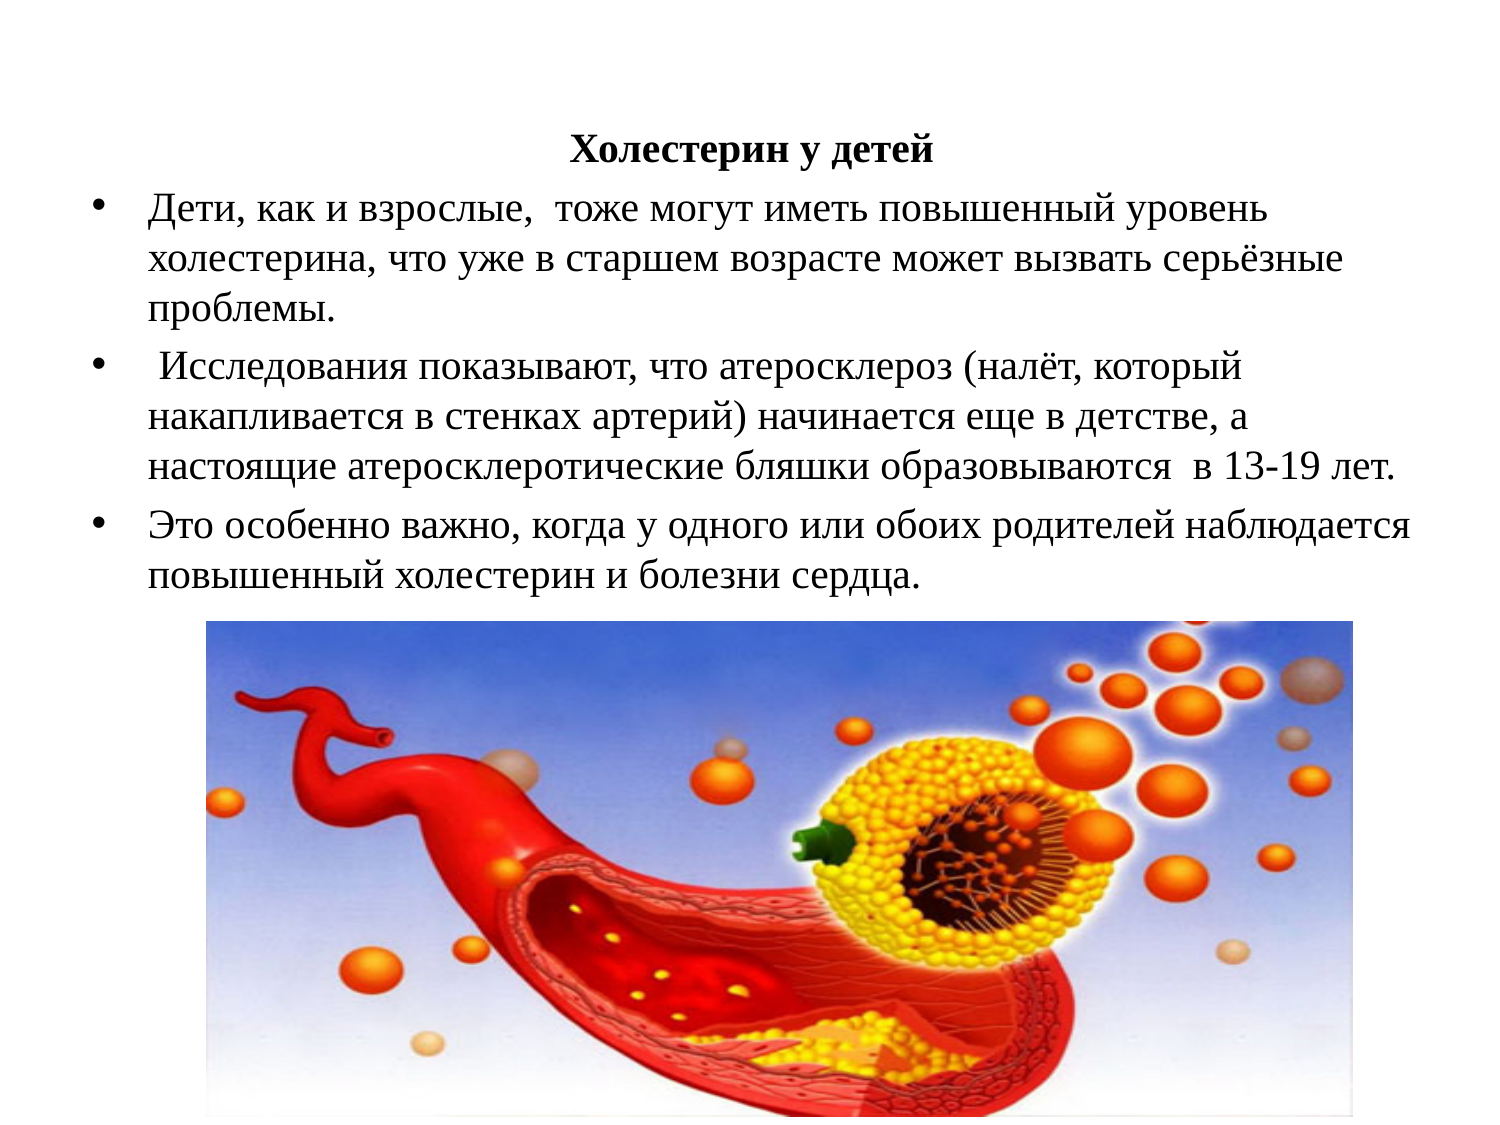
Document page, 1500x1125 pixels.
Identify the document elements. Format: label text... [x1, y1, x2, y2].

list Холестерин у детей Дети, как и взрослые, тоже могут иметь повышенный уровень холестерина, что уже в старшем возрасте может вызвать серьёзные проблемы. Исследования показывают, что атеросклероз (налёт, который накапливается в стенках артерий) начинается еще в детстве, а настоящие атеросклеротические бляшки образовываются в 13-19 лет. Это особенно важно, когда у одного или обоих родителей наблюдается повышенный холестерин и болезни сердца. [76, 113, 1427, 1017]
picture [206, 621, 1353, 1118]
